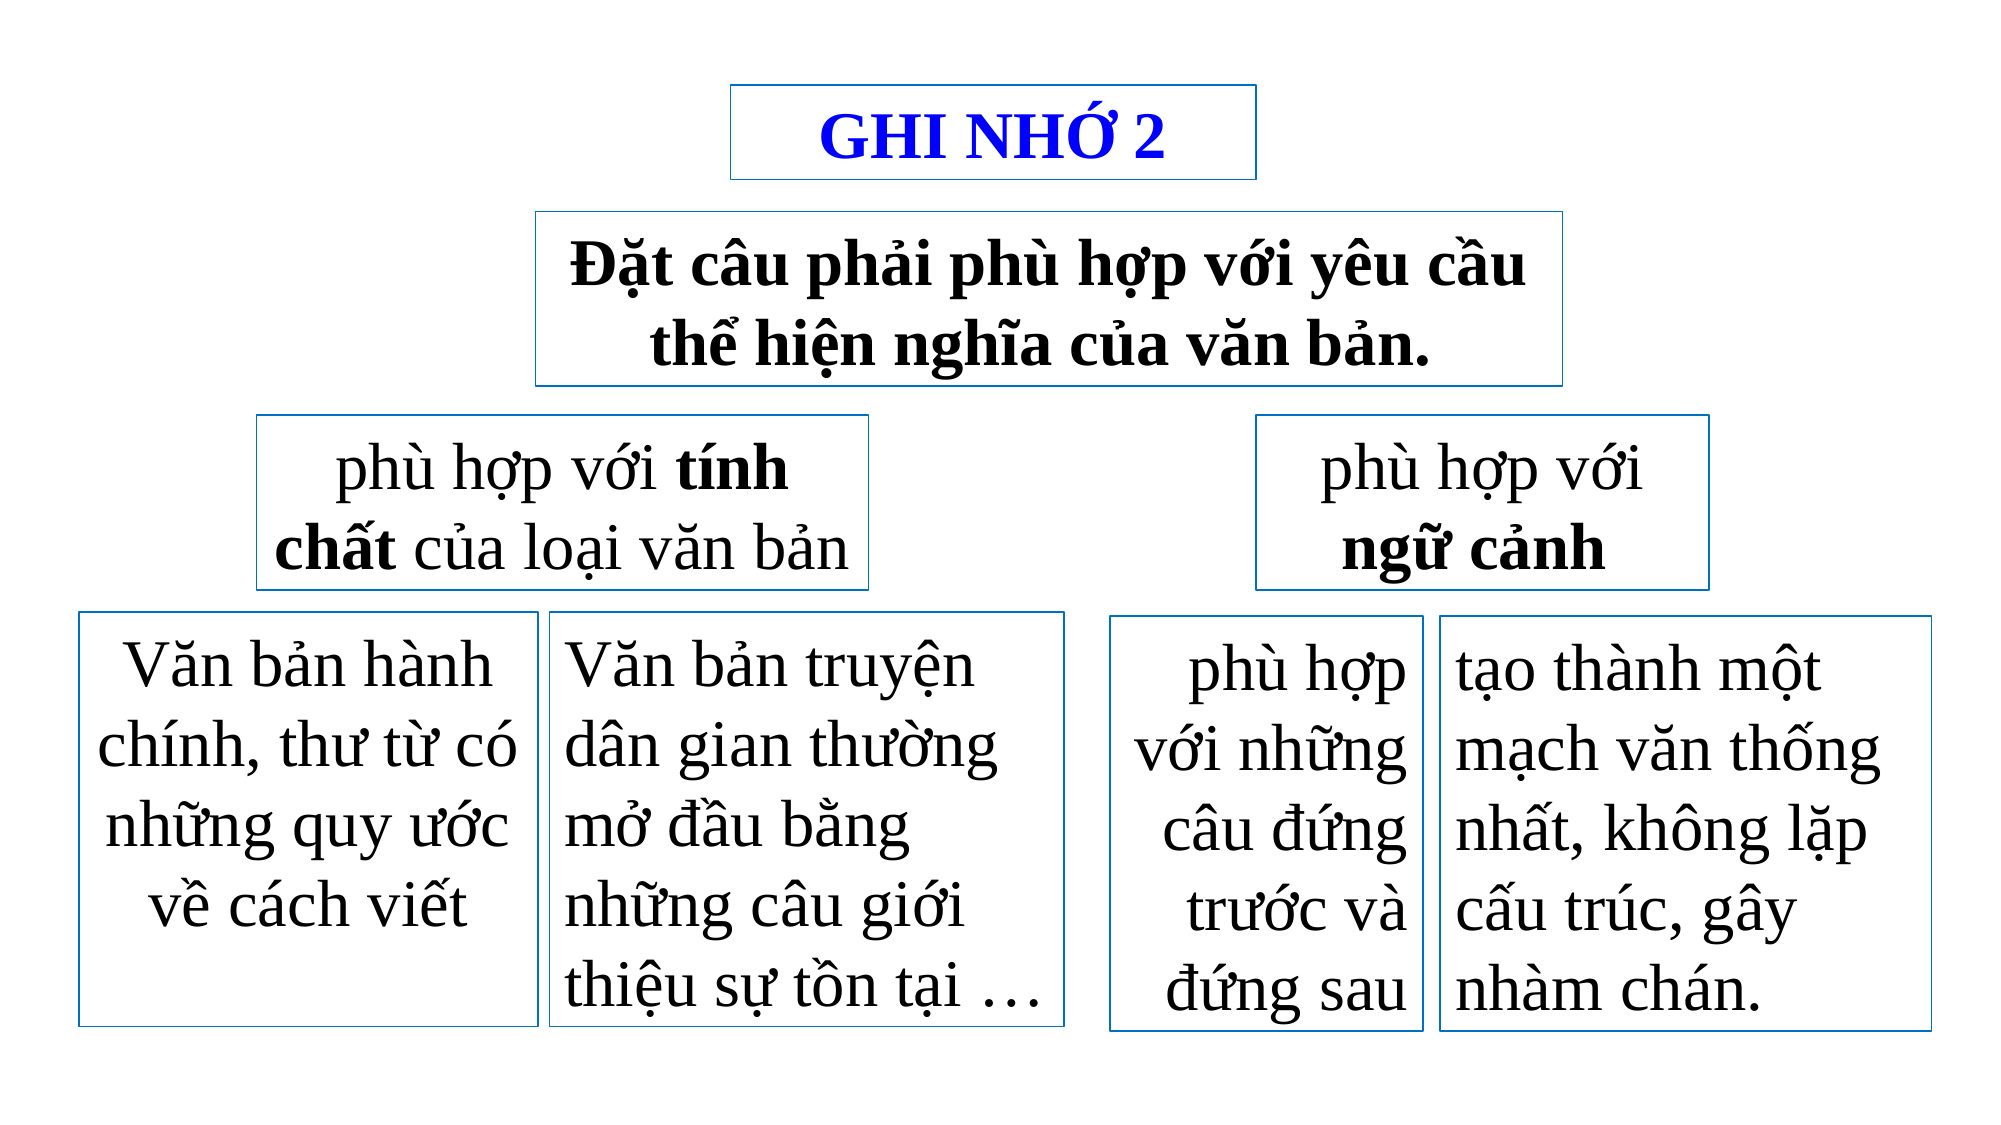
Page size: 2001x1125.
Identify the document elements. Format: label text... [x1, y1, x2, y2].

text_box Đặt câu phải phù hợp với yêu cầu thể hiện nghĩa của văn bản. [535, 211, 1563, 386]
text_box phù hợp với ngữ cảnh [1256, 415, 1709, 590]
text_box phù hợp với tính chất của loại văn bản [256, 415, 869, 590]
text_box tạo thành một mạch văn thống nhất, không lặp cấu trúc, gây nhàm chán. [1440, 616, 1932, 1031]
text_box GHI NHỚ 2 [730, 84, 1257, 180]
text_box Văn bản truyện dân gian thường mở đầu bằng những câu giới thiệu sự tồn tại … [549, 612, 1064, 1027]
text_box phù hợp với những câu đứng trước và đứng sau [1110, 616, 1424, 1031]
text_box Văn bản hành chính, thư từ có những quy ước về cách viết [78, 612, 538, 1027]
